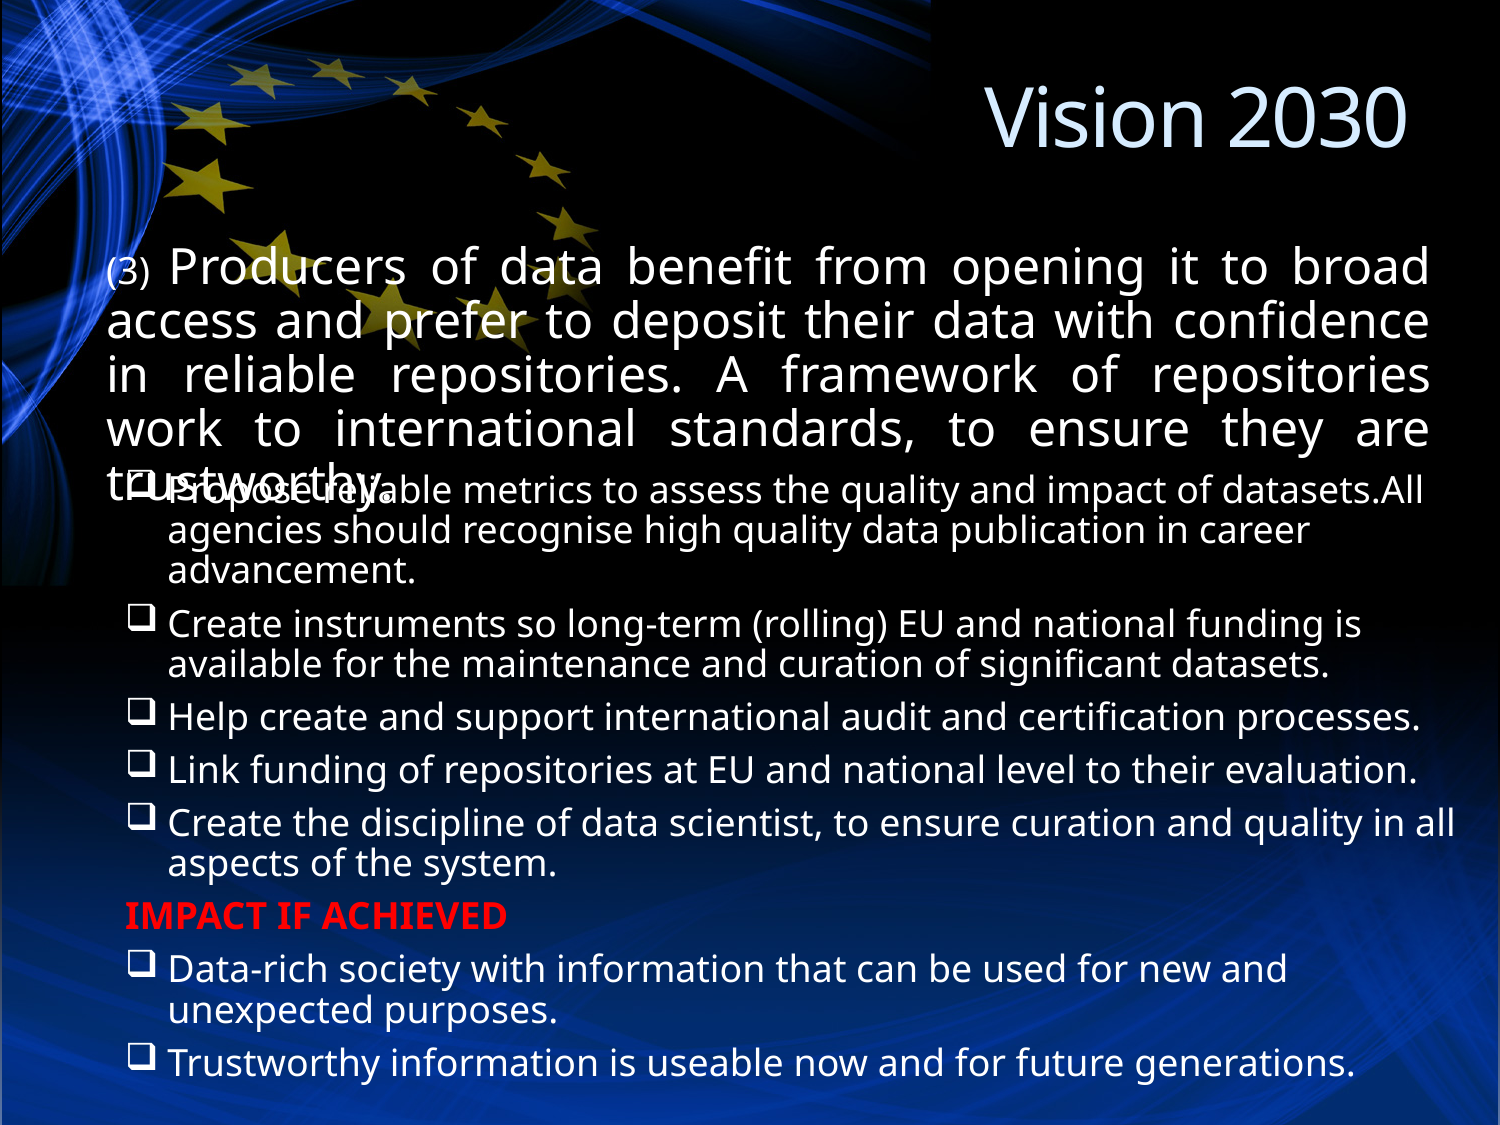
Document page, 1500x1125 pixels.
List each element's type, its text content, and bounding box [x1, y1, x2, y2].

title Vision 2030 [150, 56, 1425, 207]
text_box Propose reliable metrics to assess the quality and impact of datasets.All agencies should recognise high quality data publication in career advancement. Create instruments so long-term (rolling) EU and national funding is available for the maintenance and curation of significant datasets. Help create and support international audit and certification processes. Link funding of repositories at EU and national level to their evaluation. Create the discipline of data scientist, to ensure curation and quality in all aspects of the system. IMPACT IF ACHIEVED Data-rich society with information that can be used for new and unexpected purposes. Trustworthy information is useable now and for future generations. [35, 463, 1500, 1092]
text_box (3) Producers of data benefit from opening it to broad access and prefer to deposit their data with confidence in reliable repositories. A framework of repositories work to international standards, to ensure they are trustworthy. [40, 234, 1447, 463]
picture [2, 0, 1498, 1125]
